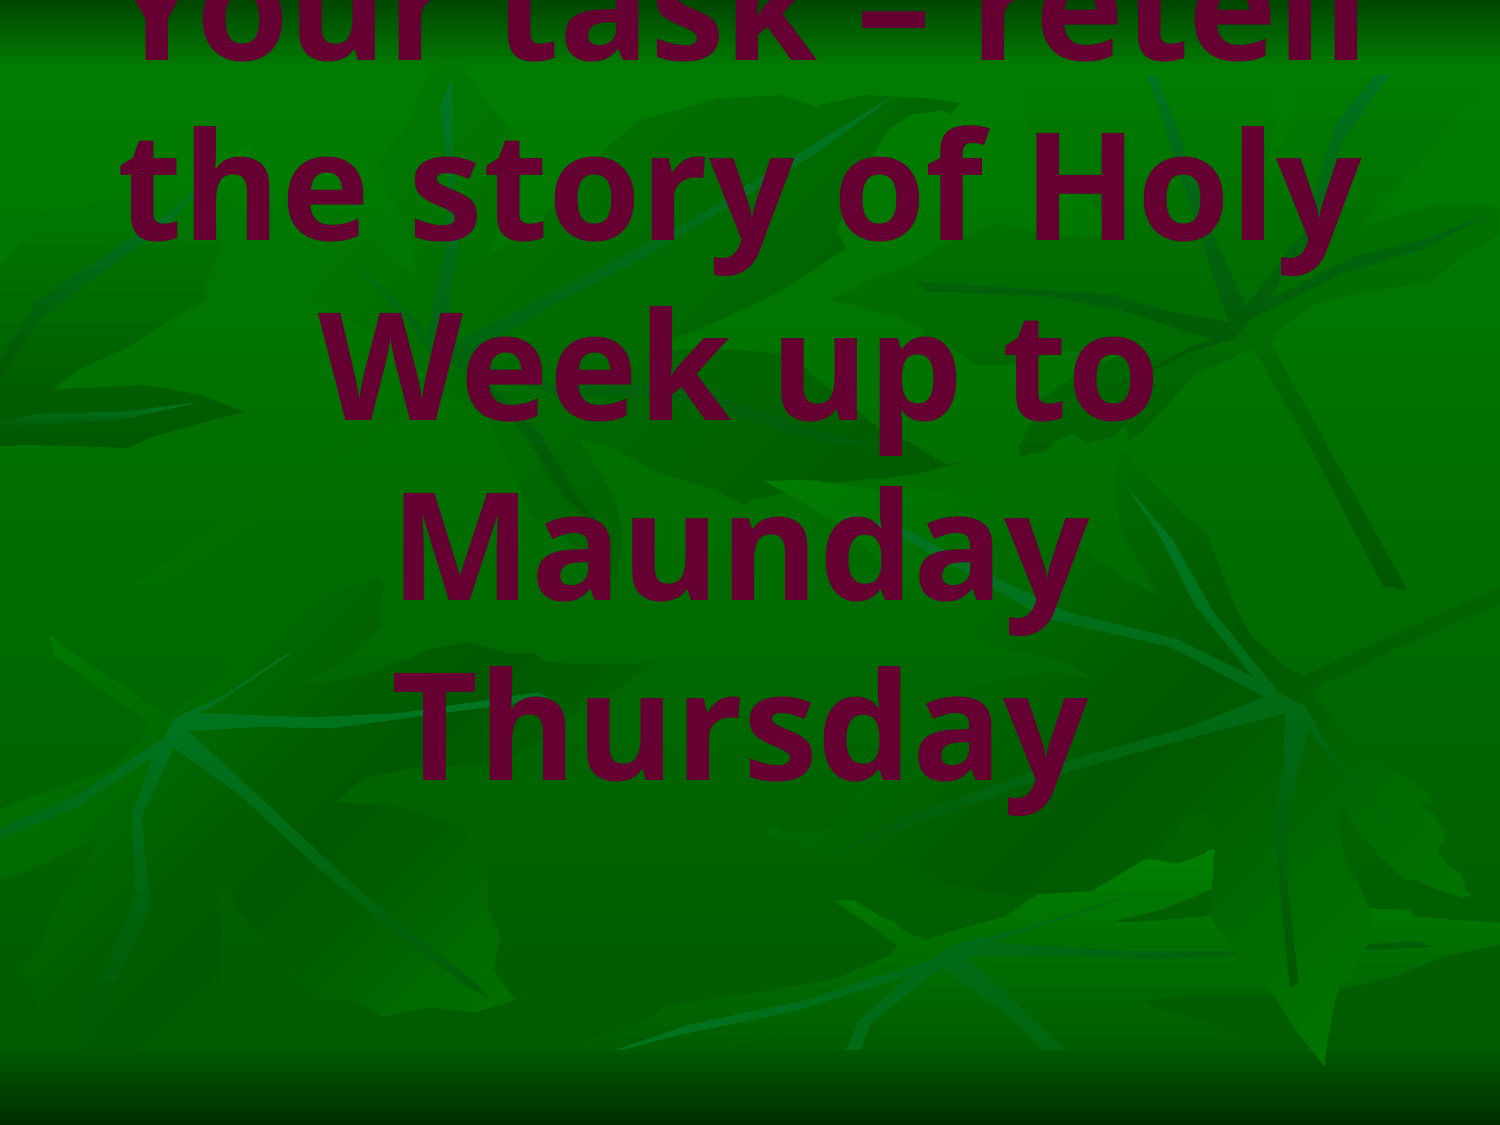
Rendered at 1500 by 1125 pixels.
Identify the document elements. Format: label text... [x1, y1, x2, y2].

title Your task – retell the story of Holy Week up to Maunday Thursday [64, 267, 1415, 455]
